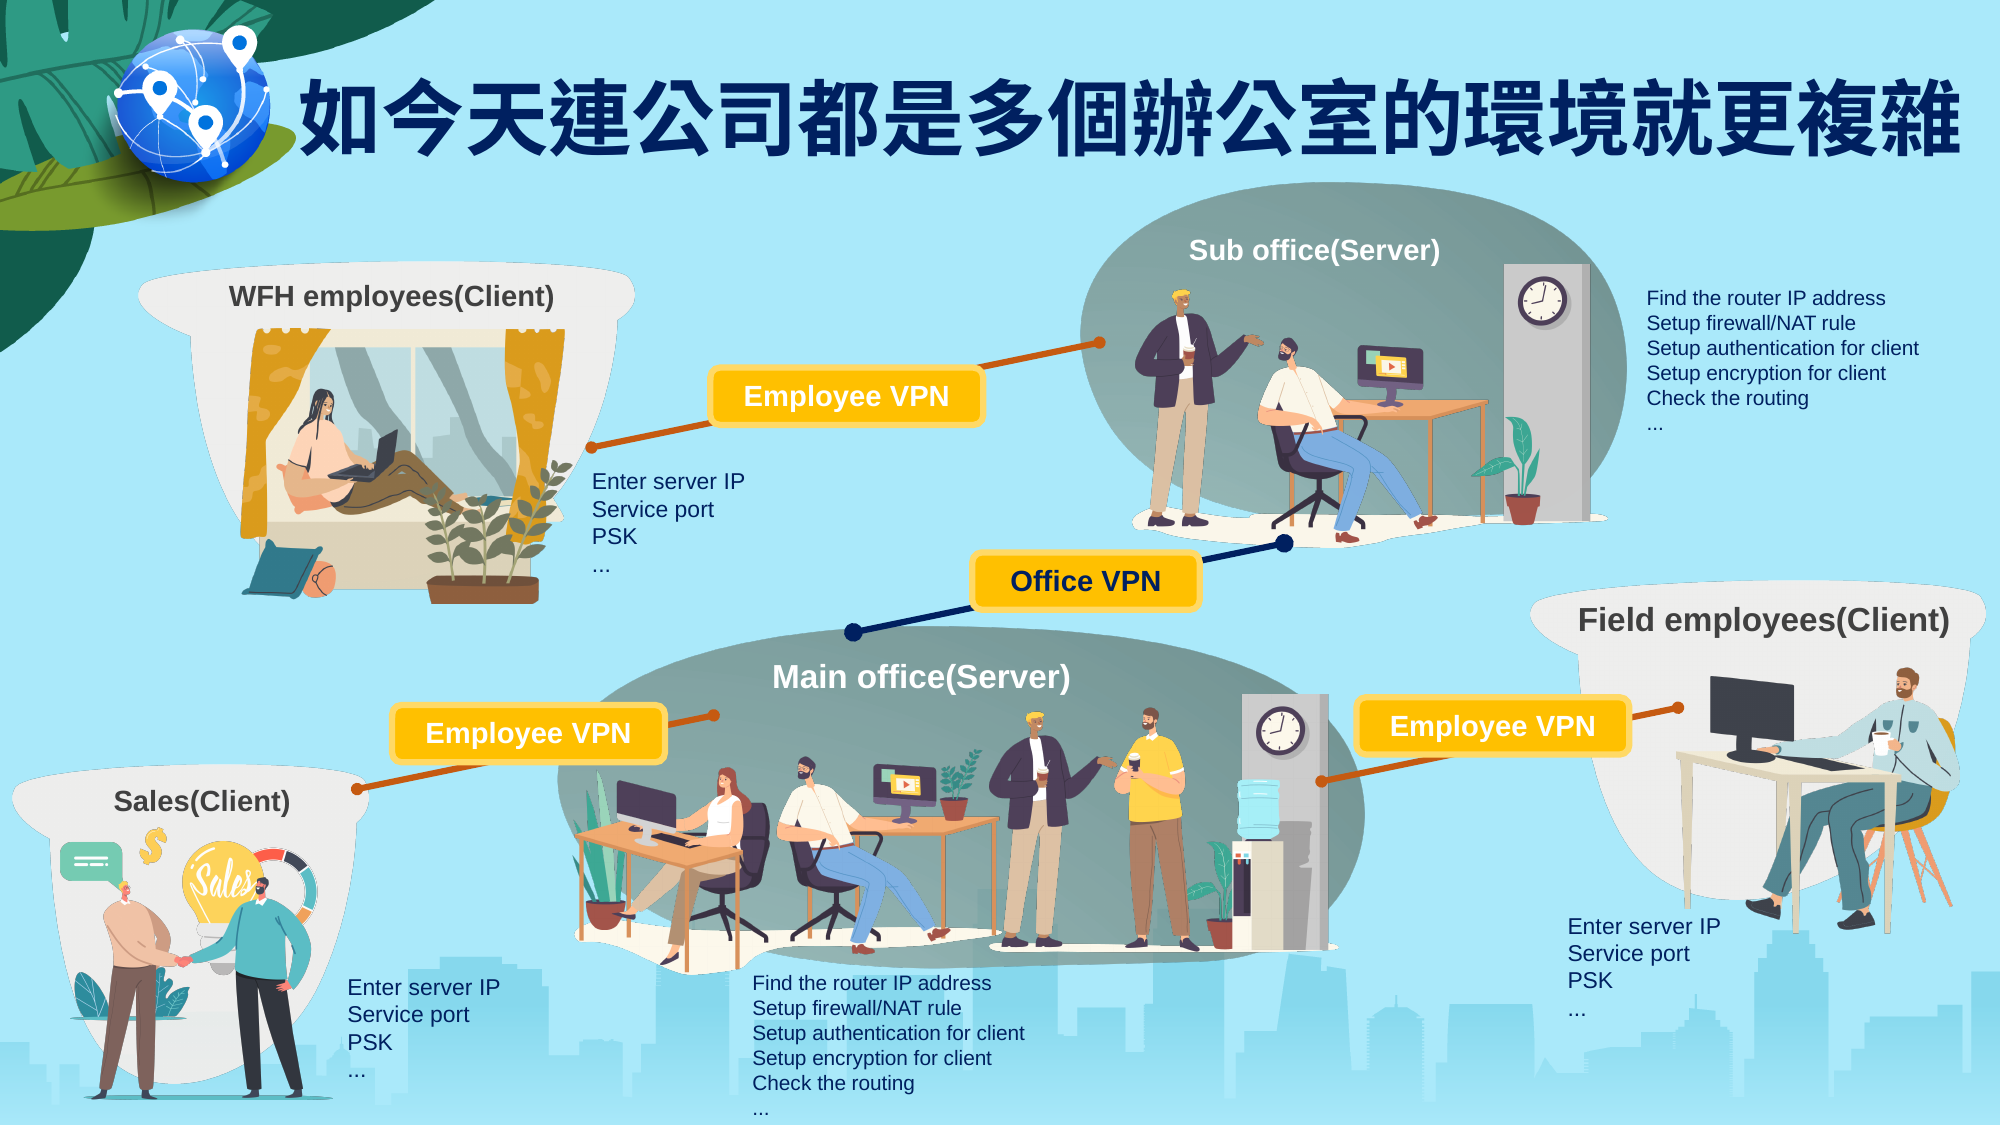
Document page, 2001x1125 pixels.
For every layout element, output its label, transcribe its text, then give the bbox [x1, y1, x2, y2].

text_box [392, 704, 665, 763]
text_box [591, 342, 1100, 448]
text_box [1356, 697, 1630, 755]
text_box Enter server IP Service port PSK ... [1552, 903, 1737, 1029]
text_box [853, 543, 1285, 633]
text_box Enter server IP Service port PSK ... [577, 459, 761, 584]
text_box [972, 552, 1200, 610]
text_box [1321, 707, 1678, 782]
text_box Enter server IP Service port PSK ... [333, 965, 517, 1090]
text_box Find the router IP address Setup firewall/NAT rule Setup authentication for client Setup encryption for client Check the routing ... [737, 975, 1041, 1125]
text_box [710, 367, 984, 425]
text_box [551, 623, 1371, 975]
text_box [357, 715, 714, 790]
title 如今天連公司都是多個辦公室的環境就更複雜 [283, 9, 2000, 236]
picture [0, 0, 2000, 1125]
text_box Find the router IP address Setup firewall/NAT rule Setup authentication for client Setup encryption for client Check the routing ... [1631, 277, 1935, 443]
